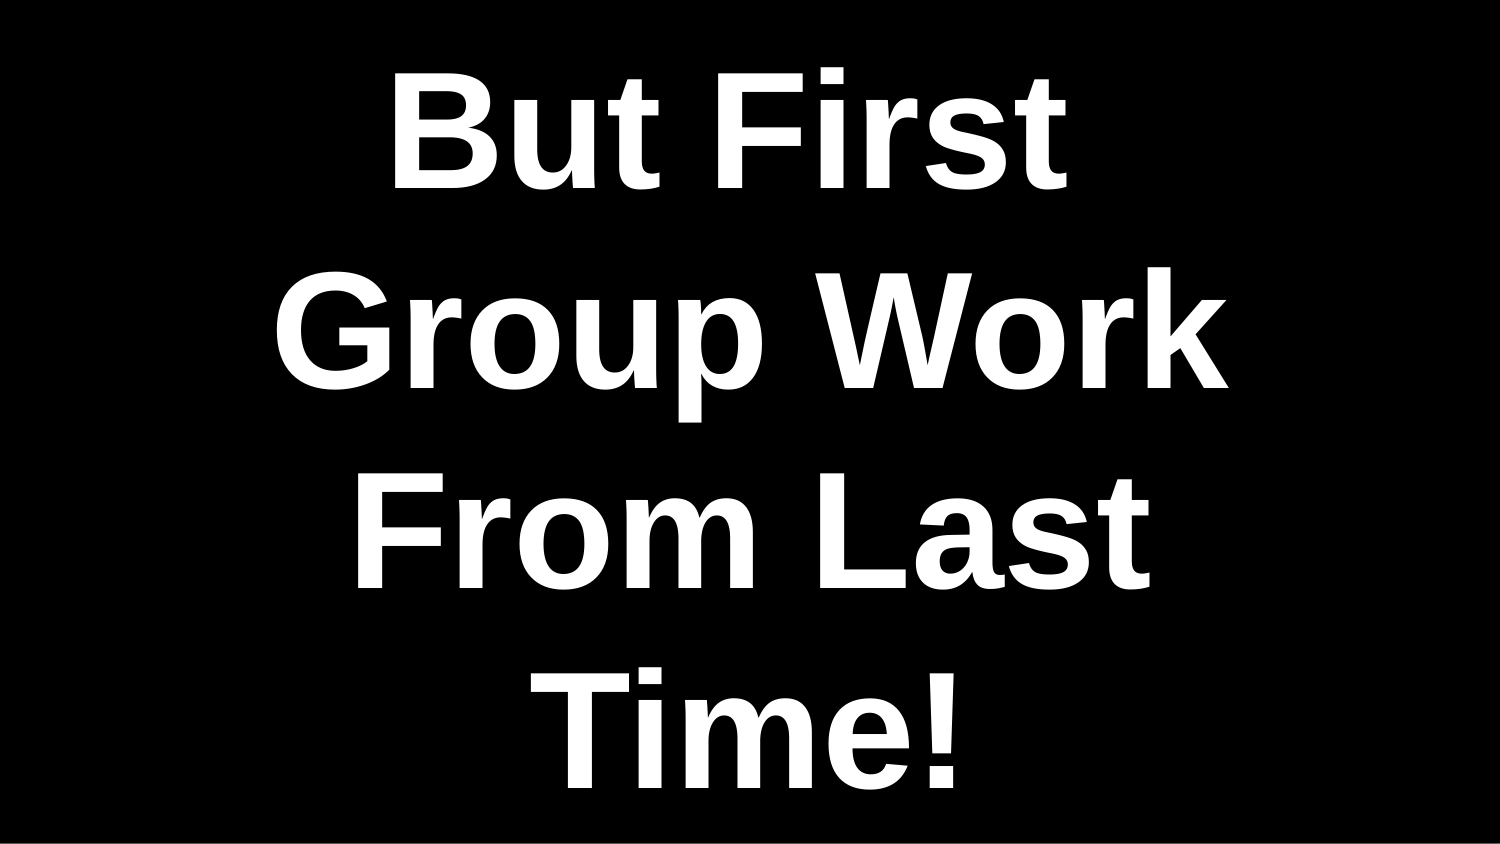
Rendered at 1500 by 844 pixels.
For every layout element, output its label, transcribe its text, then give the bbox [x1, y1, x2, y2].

title But First Group Work From Last Time! [108, 88, 1392, 755]
